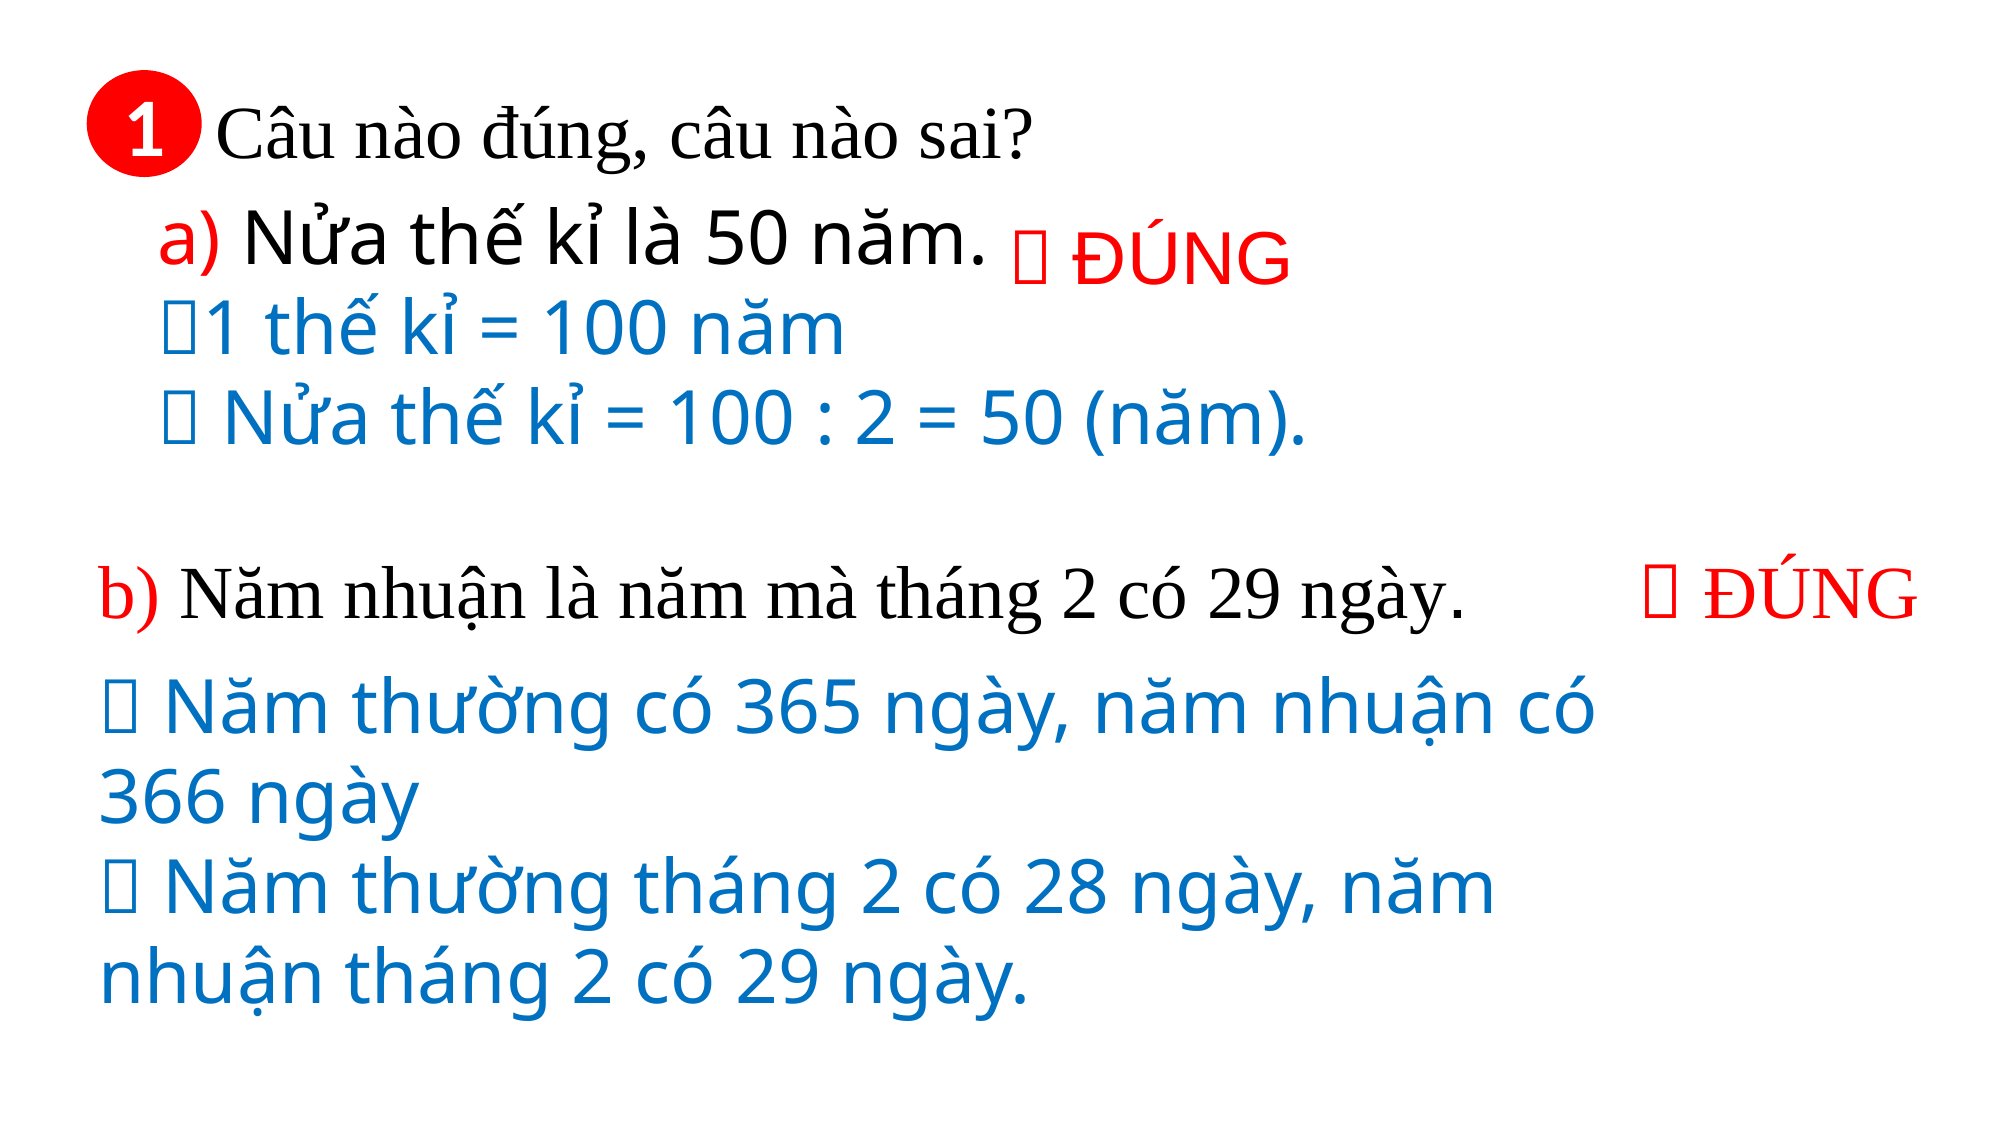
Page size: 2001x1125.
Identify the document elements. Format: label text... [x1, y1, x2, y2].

text_box  Năm thường có 365 ngày, năm nhuận có 366 ngày  Năm thường tháng 2 có 28 ngày, năm nhuận tháng 2 có 29 ngày. [83, 651, 1748, 1026]
text_box Câu nào đúng, câu nào sai? [200, 75, 1865, 181]
text_box  ĐÚNG [1624, 536, 2000, 642]
text_box  ĐÚNG [993, 202, 1358, 308]
text_box a) Nửa thế kỉ là 50 năm. 1 thế kỉ = 100 năm  Nửa thế kỉ = 100 : 2 = 50 (năm). [142, 181, 1807, 467]
text_box b) Năm nhuận là năm mà tháng 2 có 29 ngày. [83, 536, 1624, 642]
text_box 1 [86, 70, 200, 178]
text_box [34, 41, 1953, 1084]
